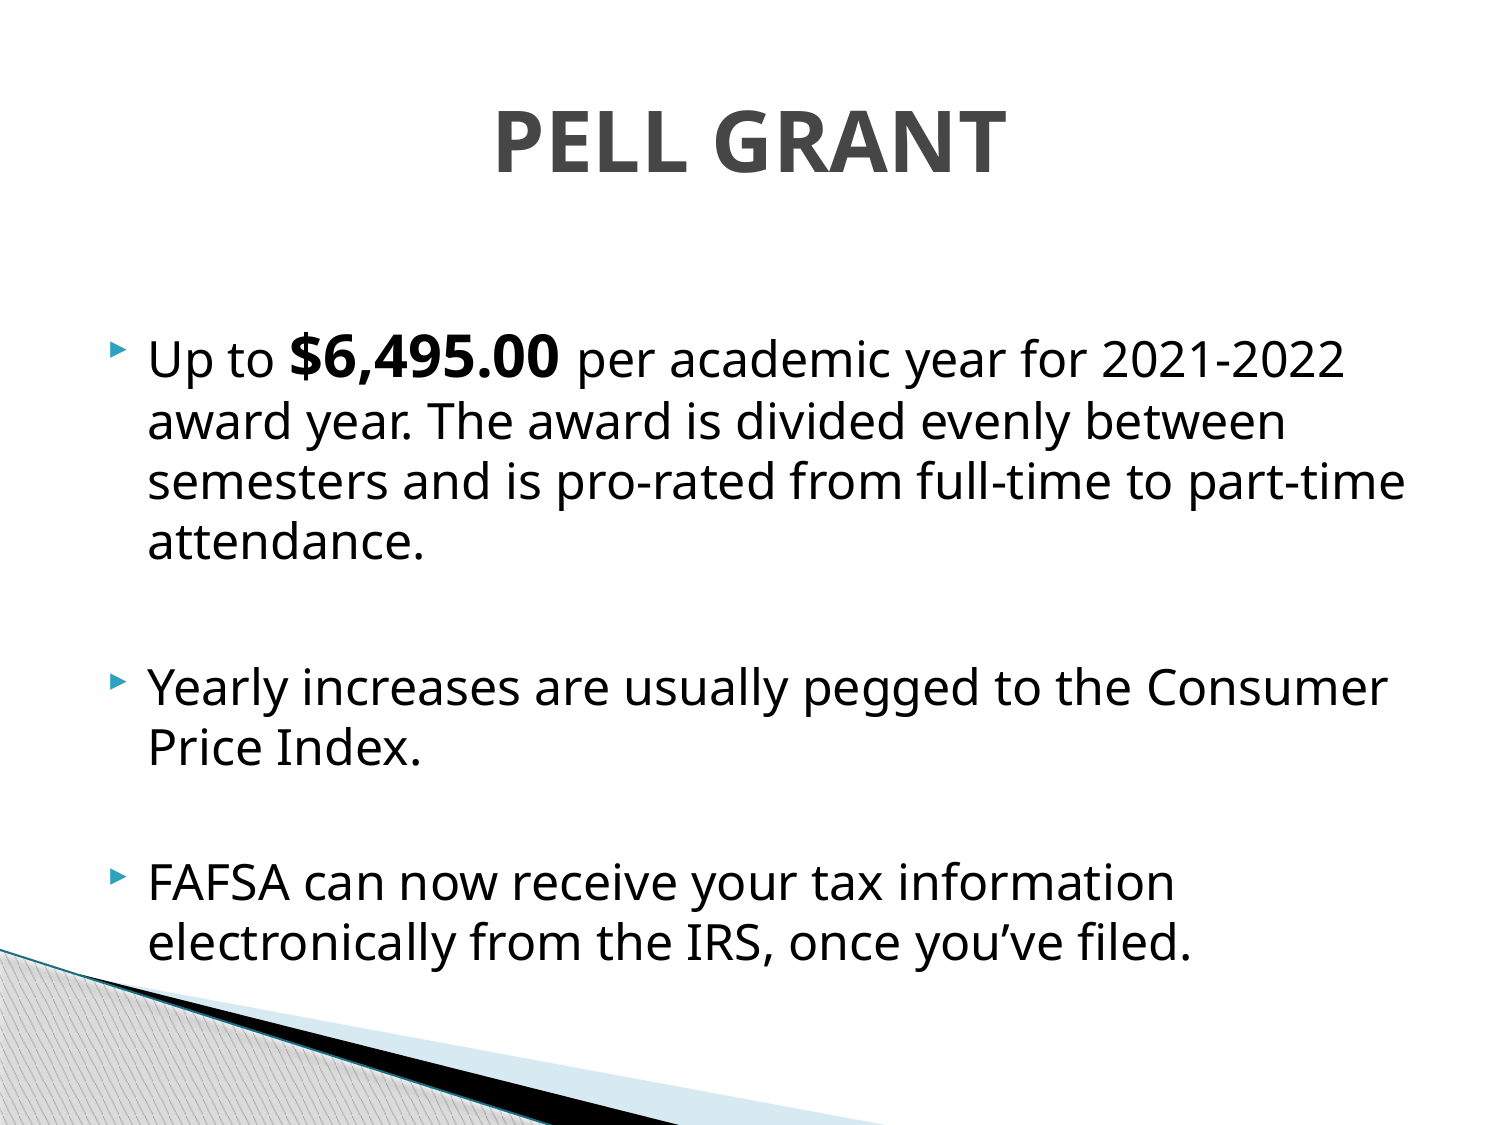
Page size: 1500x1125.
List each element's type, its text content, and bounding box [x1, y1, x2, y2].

list Up to $6,495.00 per academic year for 2021-2022 award year. The award is divided evenly between semesters and is pro-rated from full-time to part-time attendance. Yearly increases are usually pegged to the Consumer Price Index. FAFSA can now receive your tax information electronically from the IRS, once you’ve filed. [74, 242, 1426, 986]
title PELL GRANT [75, 45, 1425, 233]
